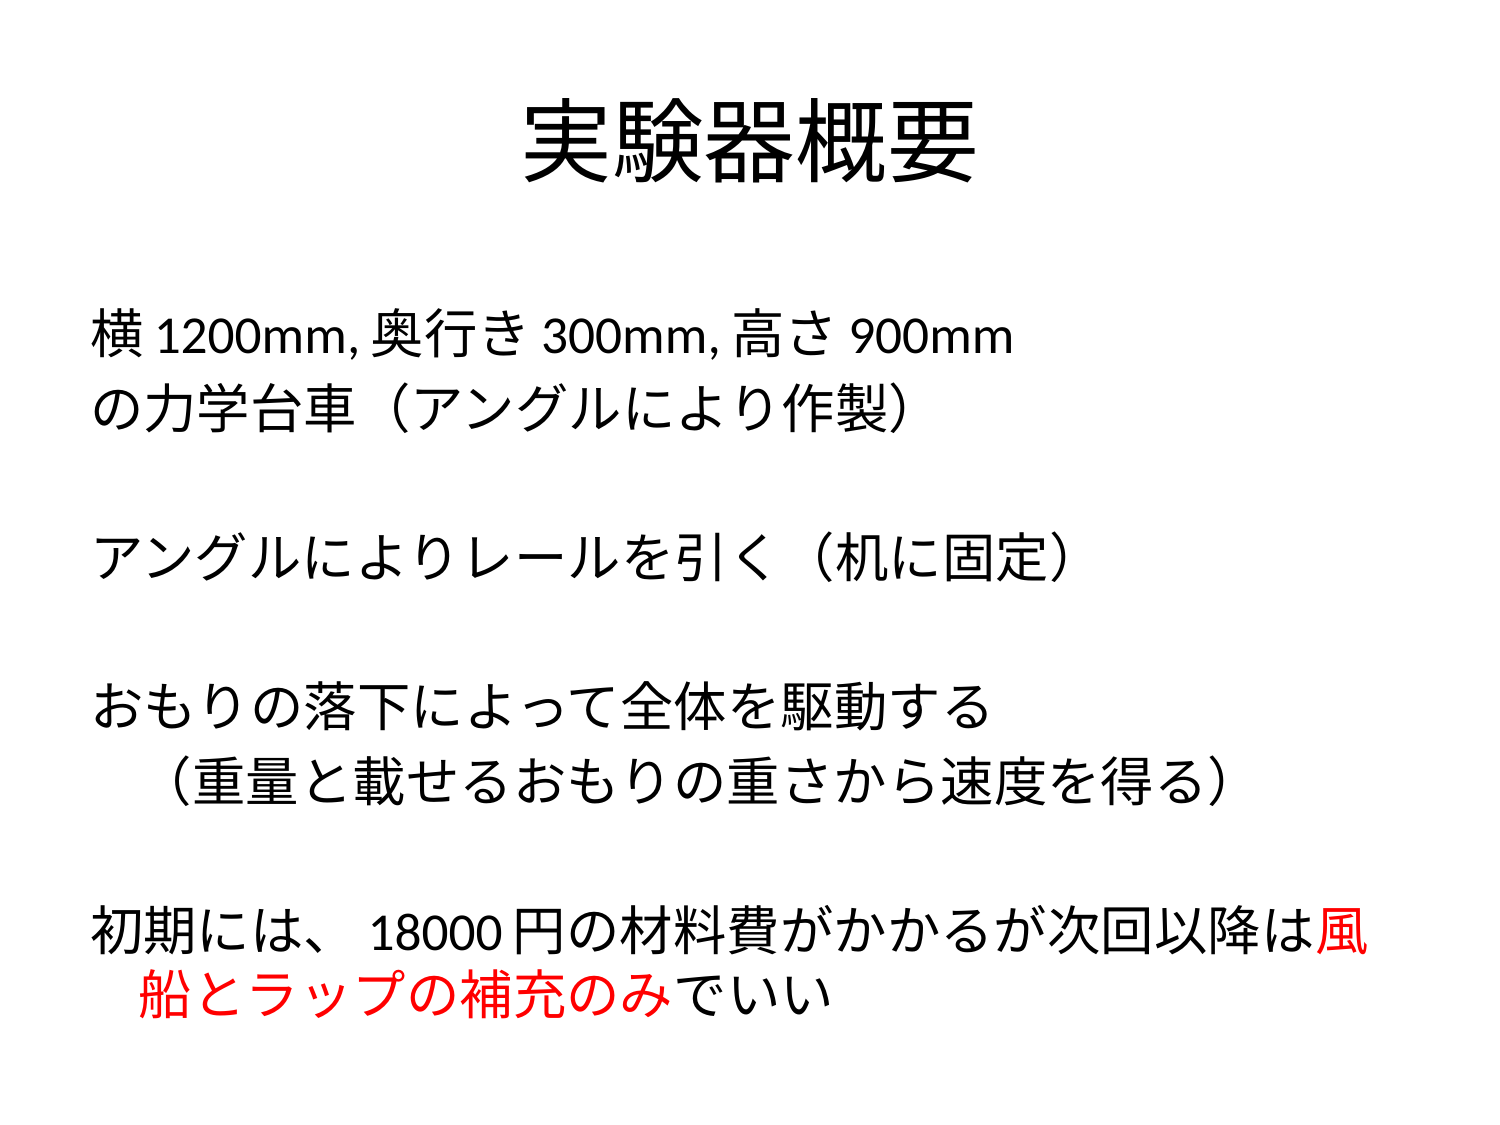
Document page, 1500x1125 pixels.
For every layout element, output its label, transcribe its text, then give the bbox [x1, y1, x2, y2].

title 実験器概要 [75, 45, 1425, 233]
list 横1200mm,奥行き300mm,高さ900mm の力学台車（アングルにより作製） アングルによりレールを引く（机に固定） おもりの落下によって全体を駆動する （重量と載せるおもりの重さから速度を得る） 初期には、18000円の材料費がかかるが次回以降は風船とラップの補充のみでいい [75, 292, 1425, 1035]
